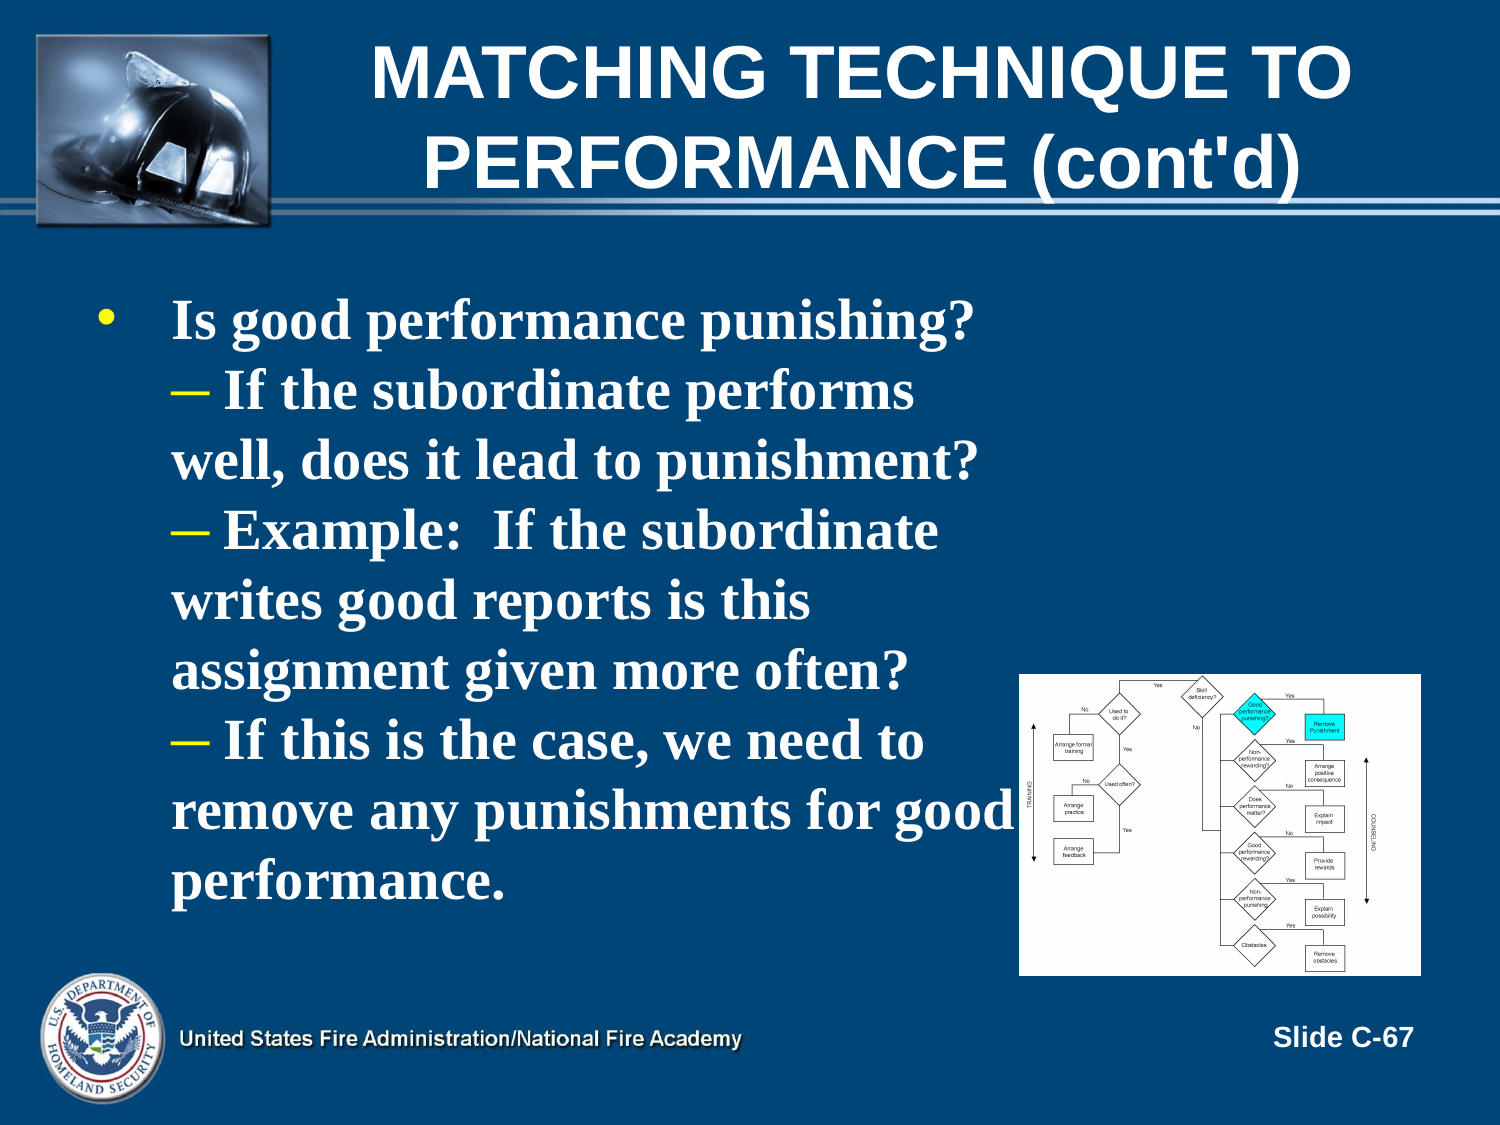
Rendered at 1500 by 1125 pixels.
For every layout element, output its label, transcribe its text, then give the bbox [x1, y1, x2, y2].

list Is good performance punishing? If the subordinate performs well, does it lead to punishment? Example: If the subordinate writes good reports is this assignment given more often? If this is the case, we need to remove any punishments for good performance. [81, 273, 1033, 949]
slide_number Slide C-67 [1116, 1010, 1430, 1087]
picture [0, 0, 1500, 1125]
title Matching Technique to Performance (cont'd) [299, 20, 1426, 209]
